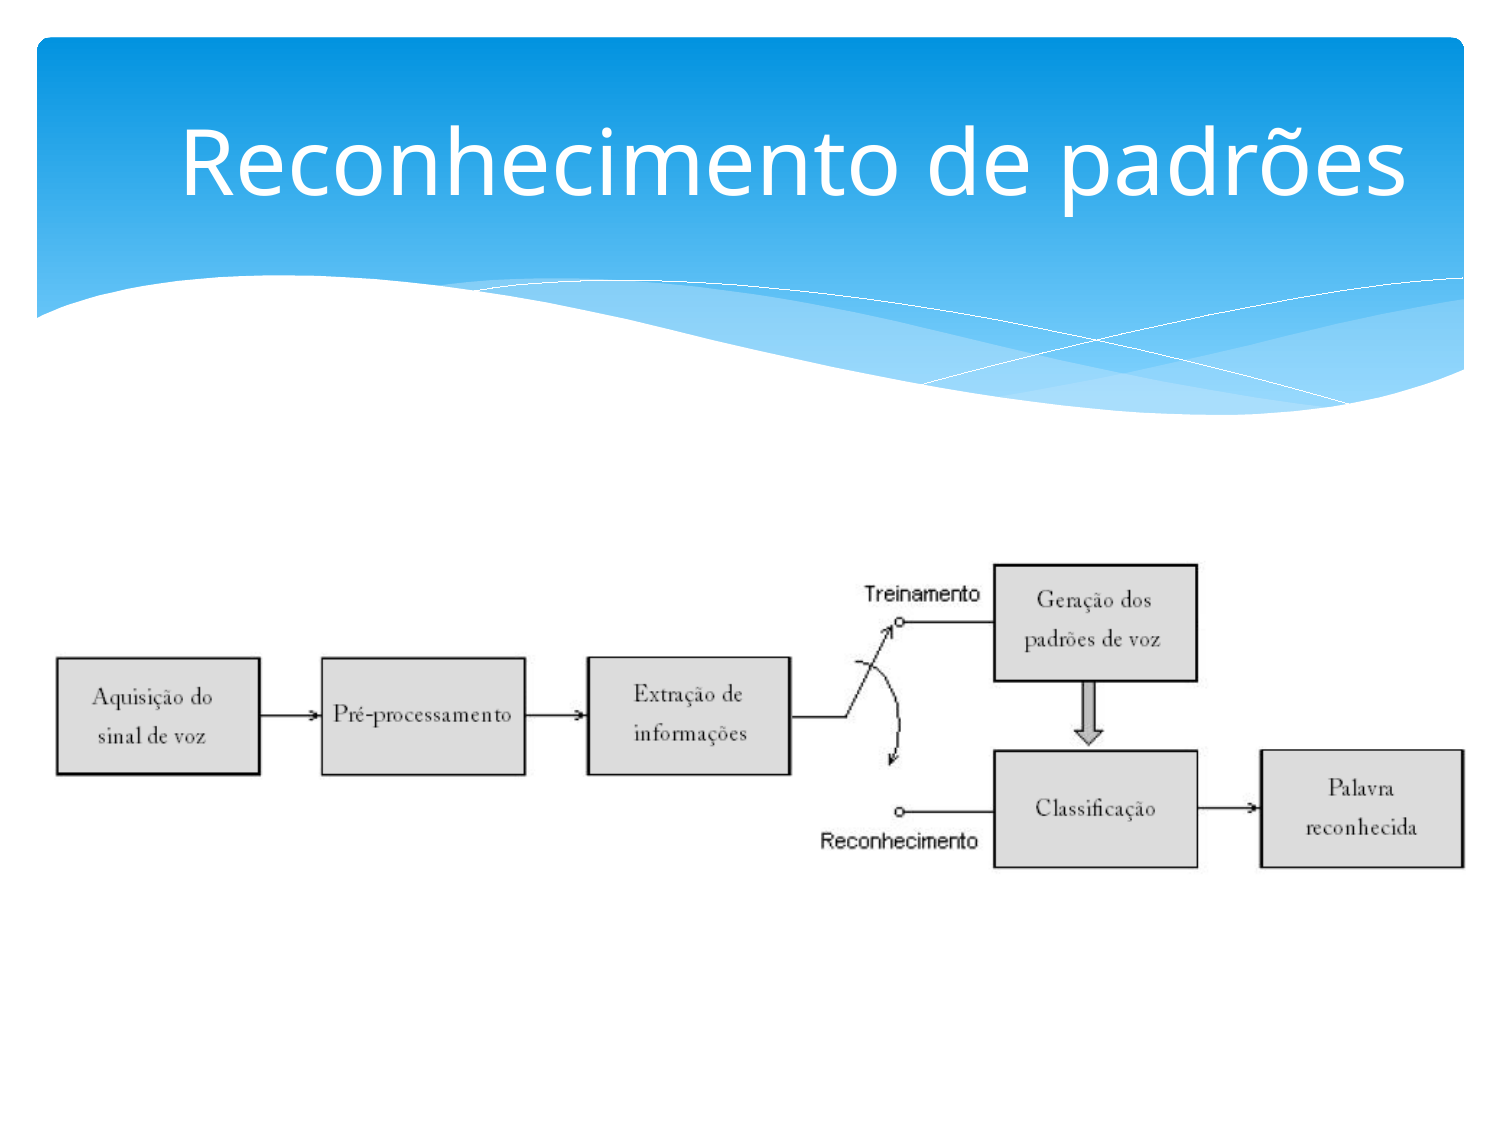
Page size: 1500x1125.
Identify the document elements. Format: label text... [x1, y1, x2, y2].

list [52, 538, 1466, 902]
title Reconhecimento de padrões [75, 55, 1425, 261]
